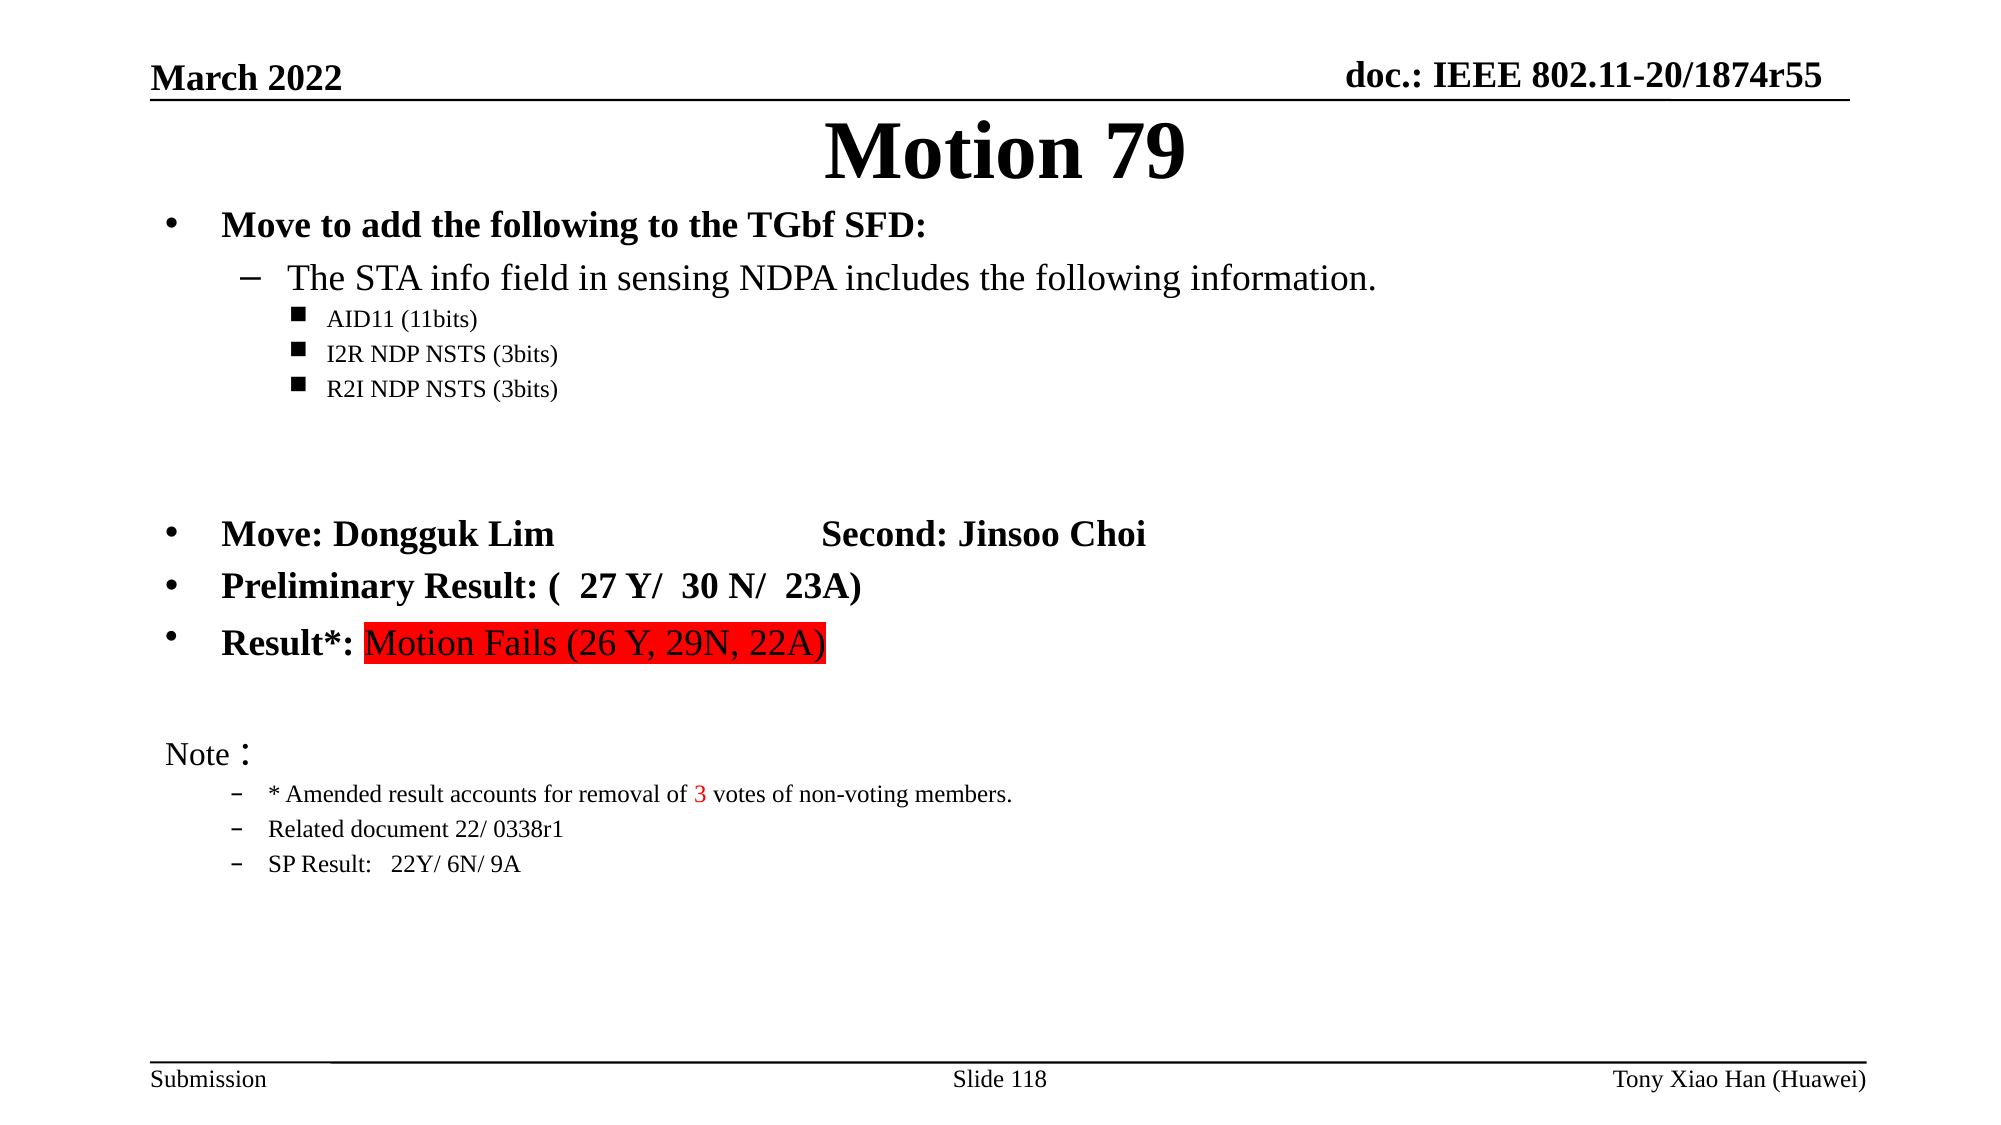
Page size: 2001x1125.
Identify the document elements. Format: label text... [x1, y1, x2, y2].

text_box Motion 79 [368, 87, 1644, 162]
text_box Move to add the following to the TGbf SFD: The STA info field in sensing NDPA includes the following information. AID11 (11bits) I2R NDP NSTS (3bits) R2I NDP NSTS (3bits) Move: Dongguk Lim Second: Jinsoo Choi Preliminary Result: ( 27 Y/ 30 N/ 23A) Result*: Motion Fails (26 Y, 29N, 22A) Note： * Amended result accounts for removal of 3 votes of non-voting members. Related document 22/ 0338r1 SP Result: 22Y/ 6N/ 9A [150, 162, 1850, 875]
